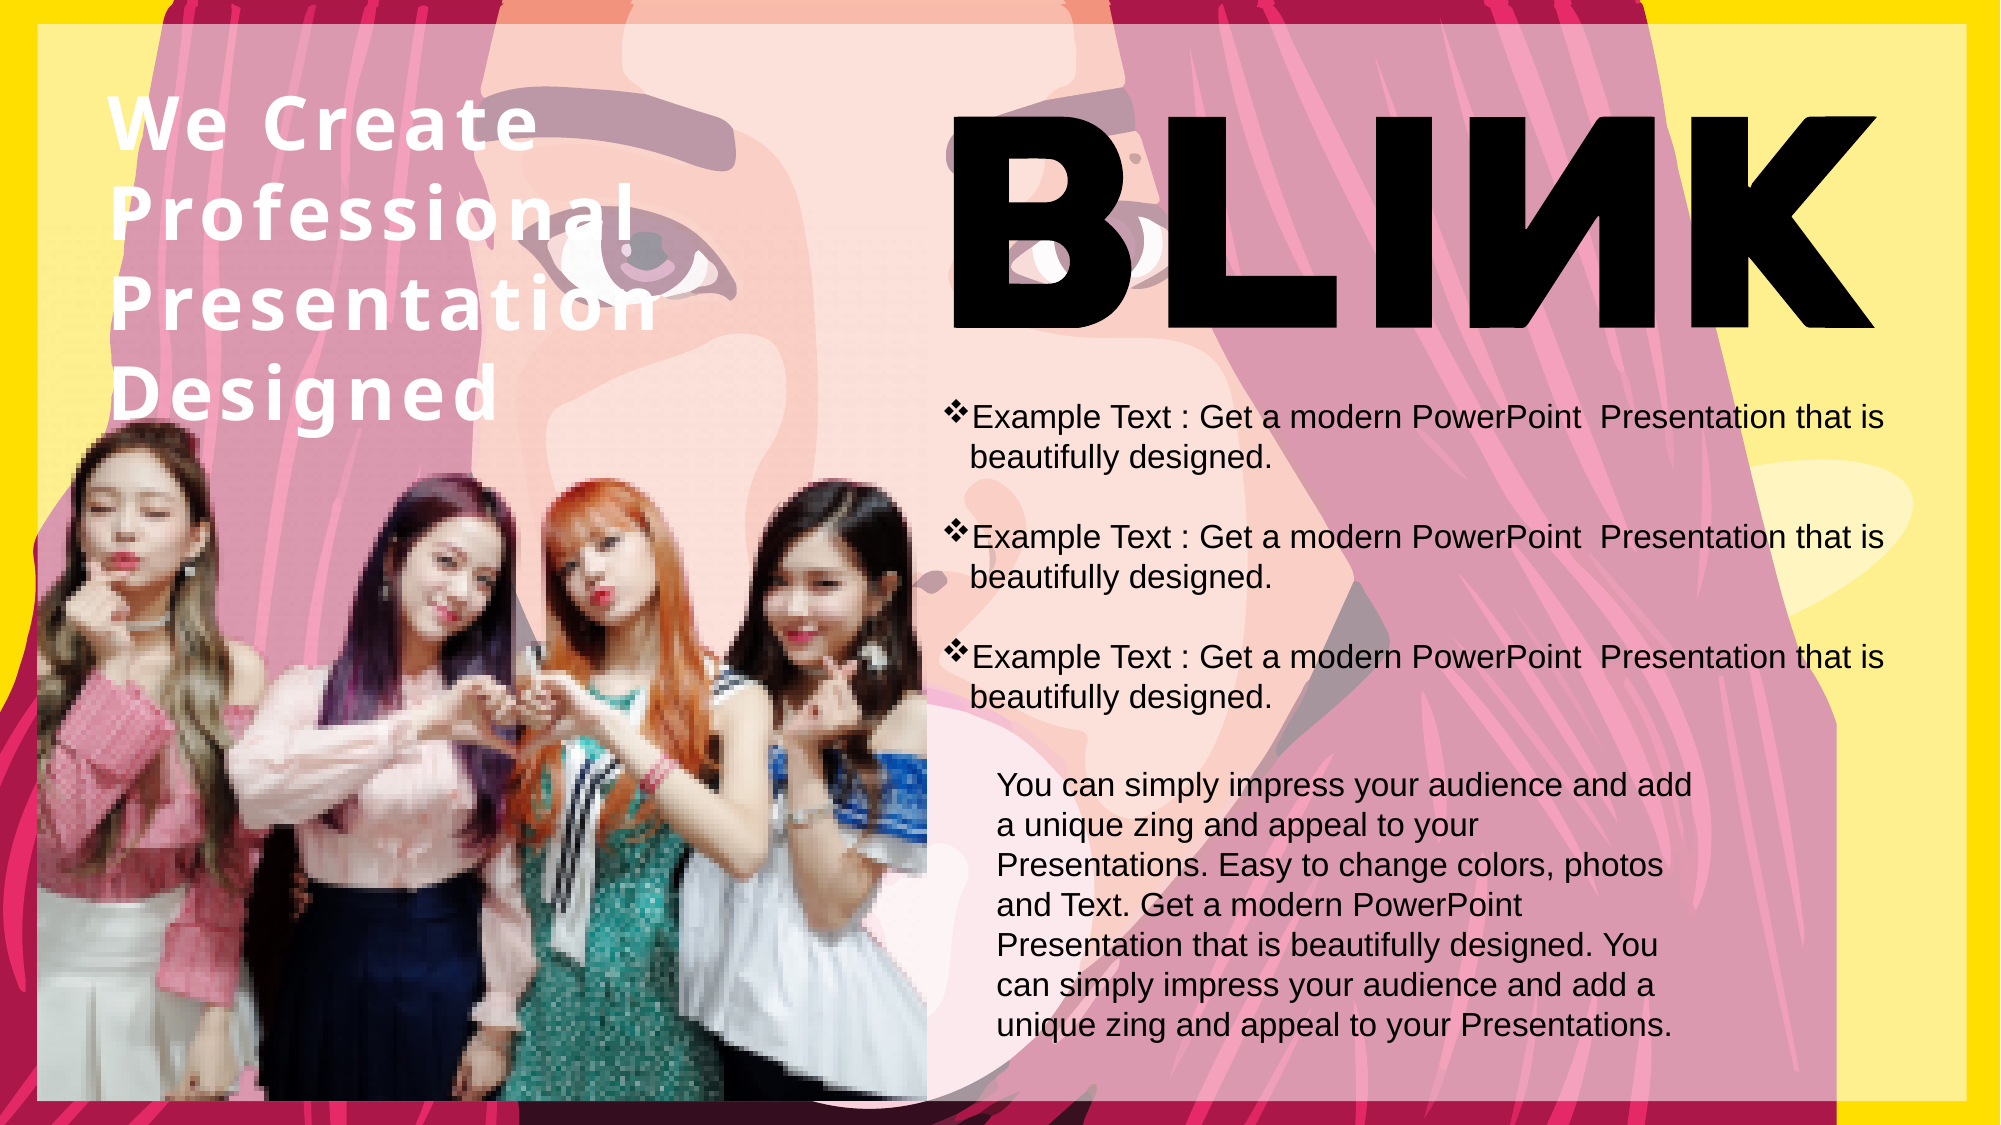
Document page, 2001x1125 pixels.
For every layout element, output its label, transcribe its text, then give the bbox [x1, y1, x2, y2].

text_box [953, 116, 1878, 329]
text_box Example Text : Get a modern PowerPoint Presentation that is beautifully designed. Example Text : Get a modern PowerPoint Presentation that is beautifully designed. Example Text : Get a modern PowerPoint Presentation that is beautifully designed. [1841, 387, 1928, 723]
text_box [1838, 0, 2000, 1125]
text_box [1841, 22, 1969, 1103]
picture [0, 0, 1837, 1125]
